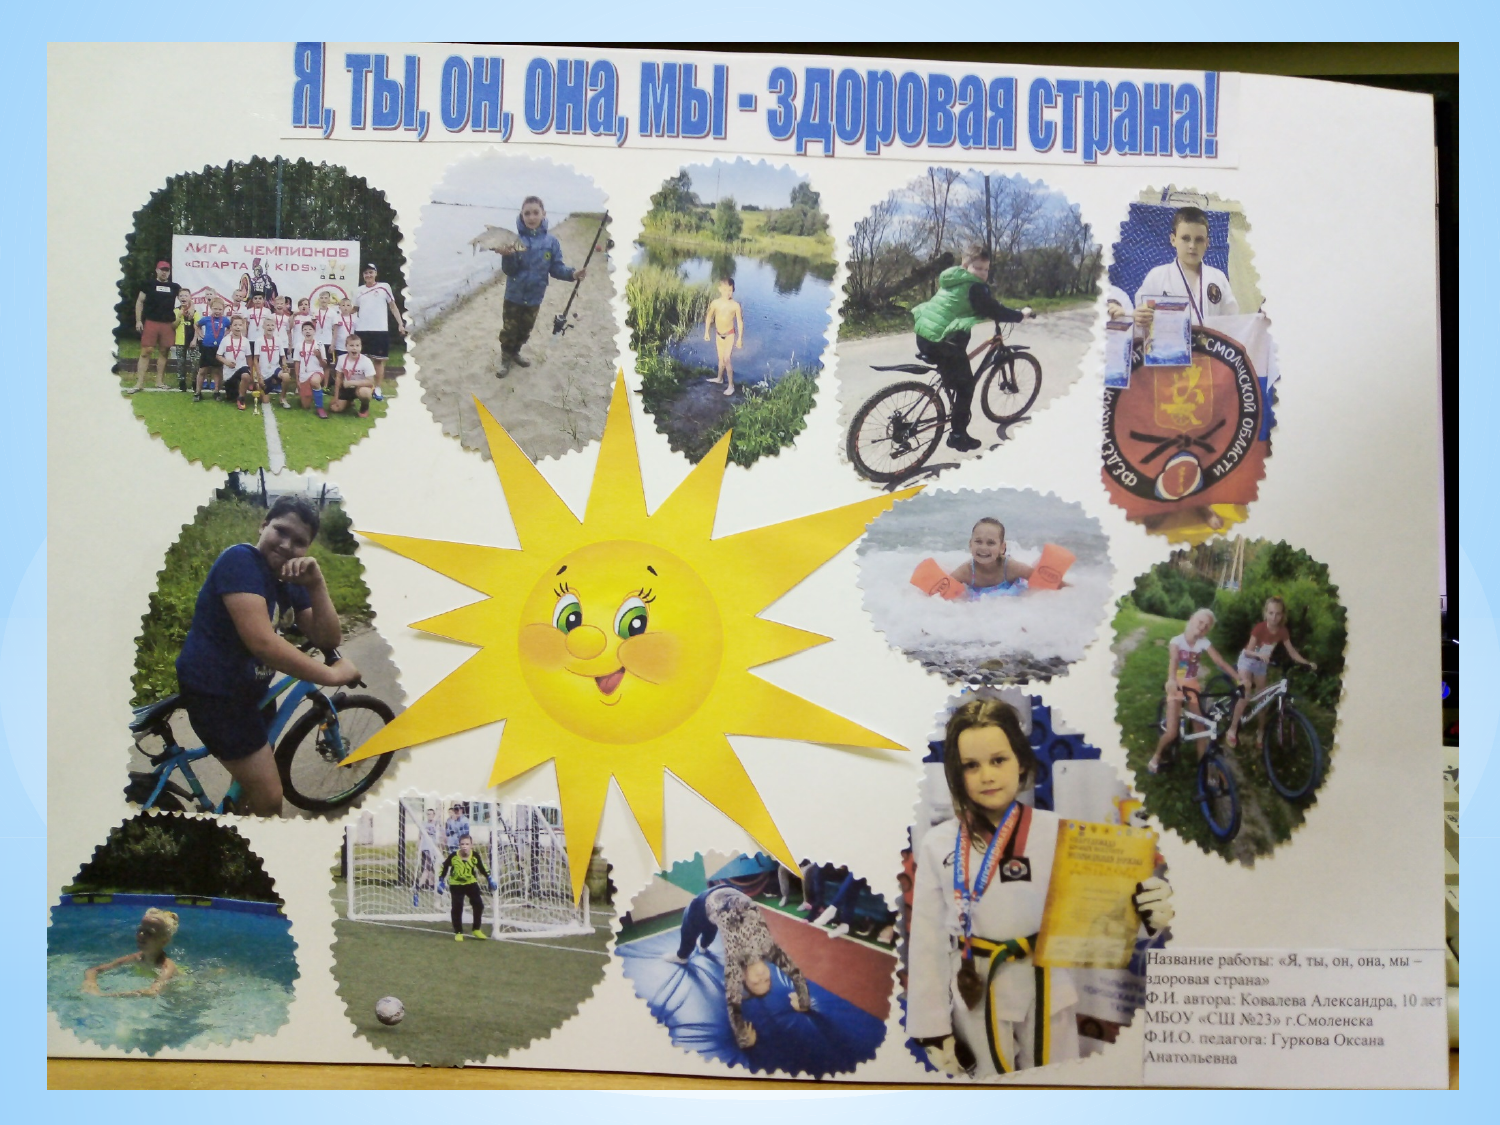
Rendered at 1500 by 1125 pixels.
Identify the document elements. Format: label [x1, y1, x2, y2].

list [46, 42, 1459, 1090]
